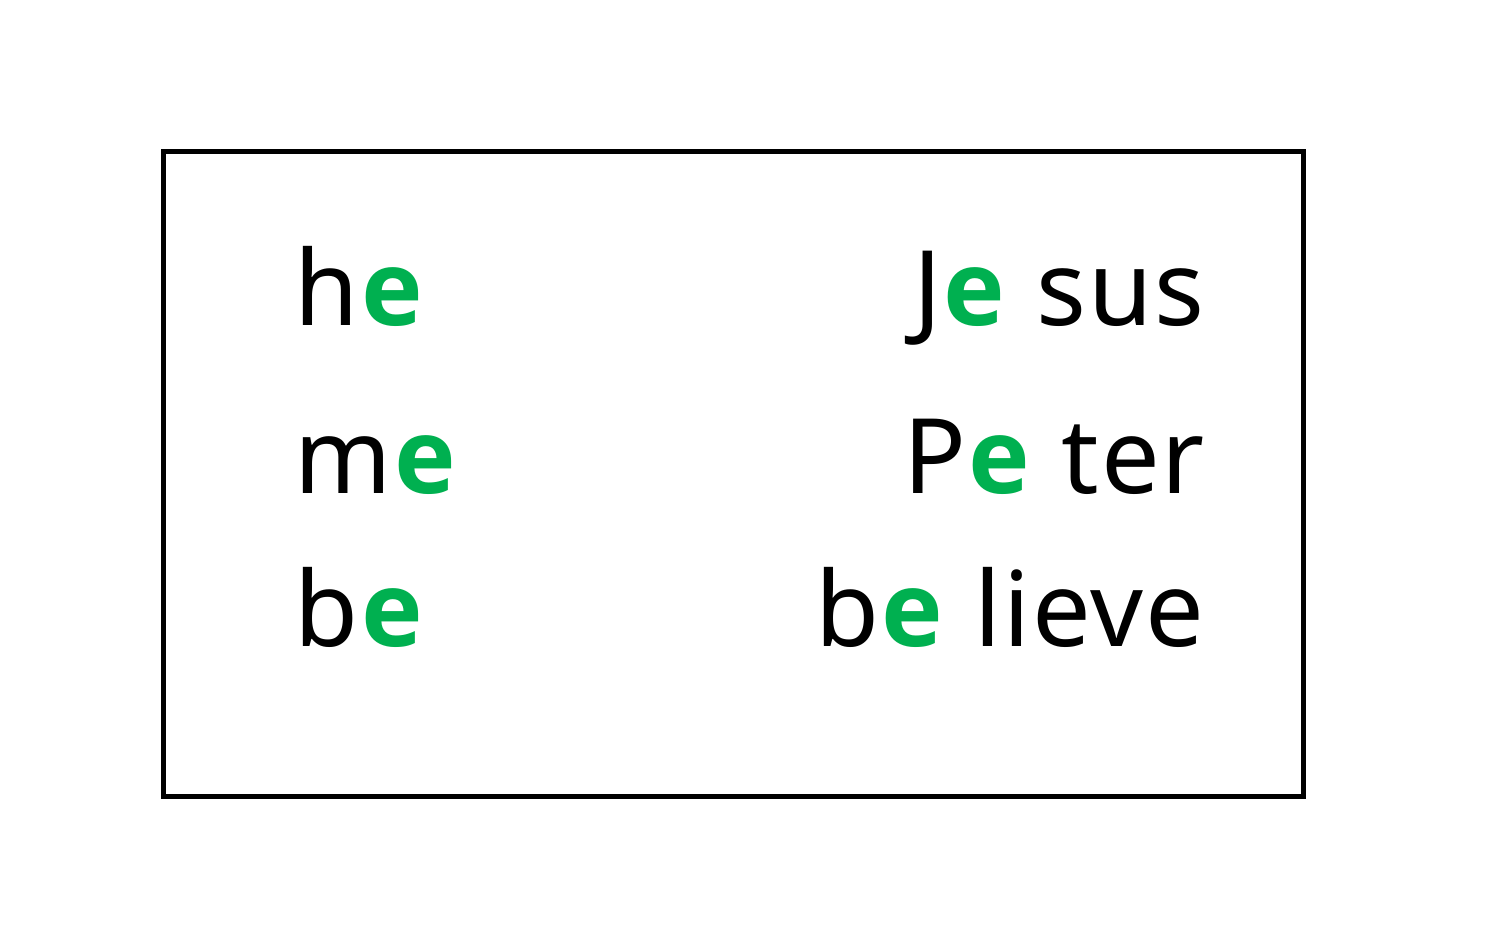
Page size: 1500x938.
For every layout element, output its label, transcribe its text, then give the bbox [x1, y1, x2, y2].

text_box he [280, 214, 491, 354]
text_box Je sus [786, 214, 1220, 354]
text_box be lieve [700, 535, 1220, 676]
text_box Pe ter [786, 382, 1220, 523]
text_box be [280, 535, 491, 676]
text_box me [280, 382, 491, 523]
text_box [163, 150, 1304, 797]
